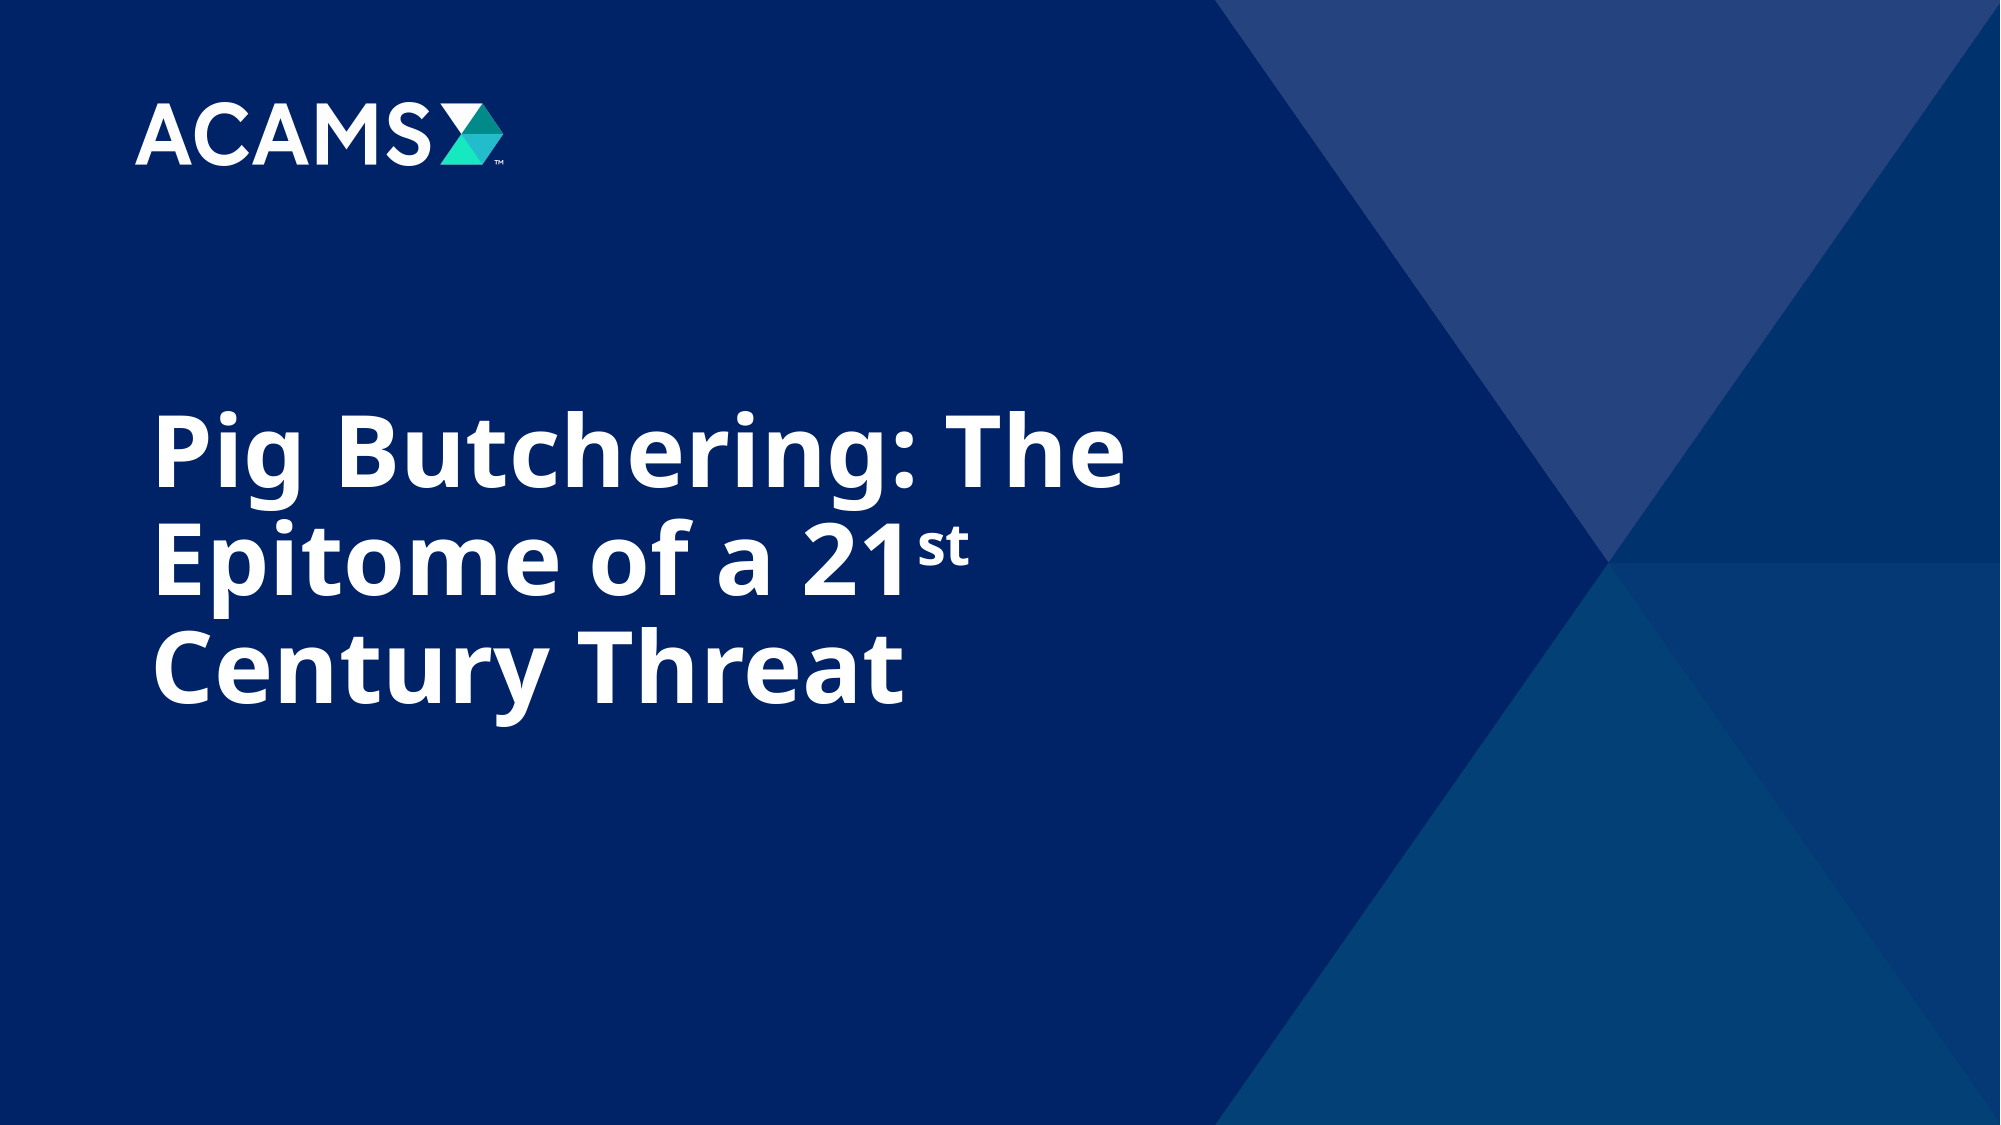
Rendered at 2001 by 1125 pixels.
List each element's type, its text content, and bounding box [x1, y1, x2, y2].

picture [135, 102, 505, 166]
title Pig Butchering: The Epitome of a 21st Century Threat [135, 341, 1359, 733]
